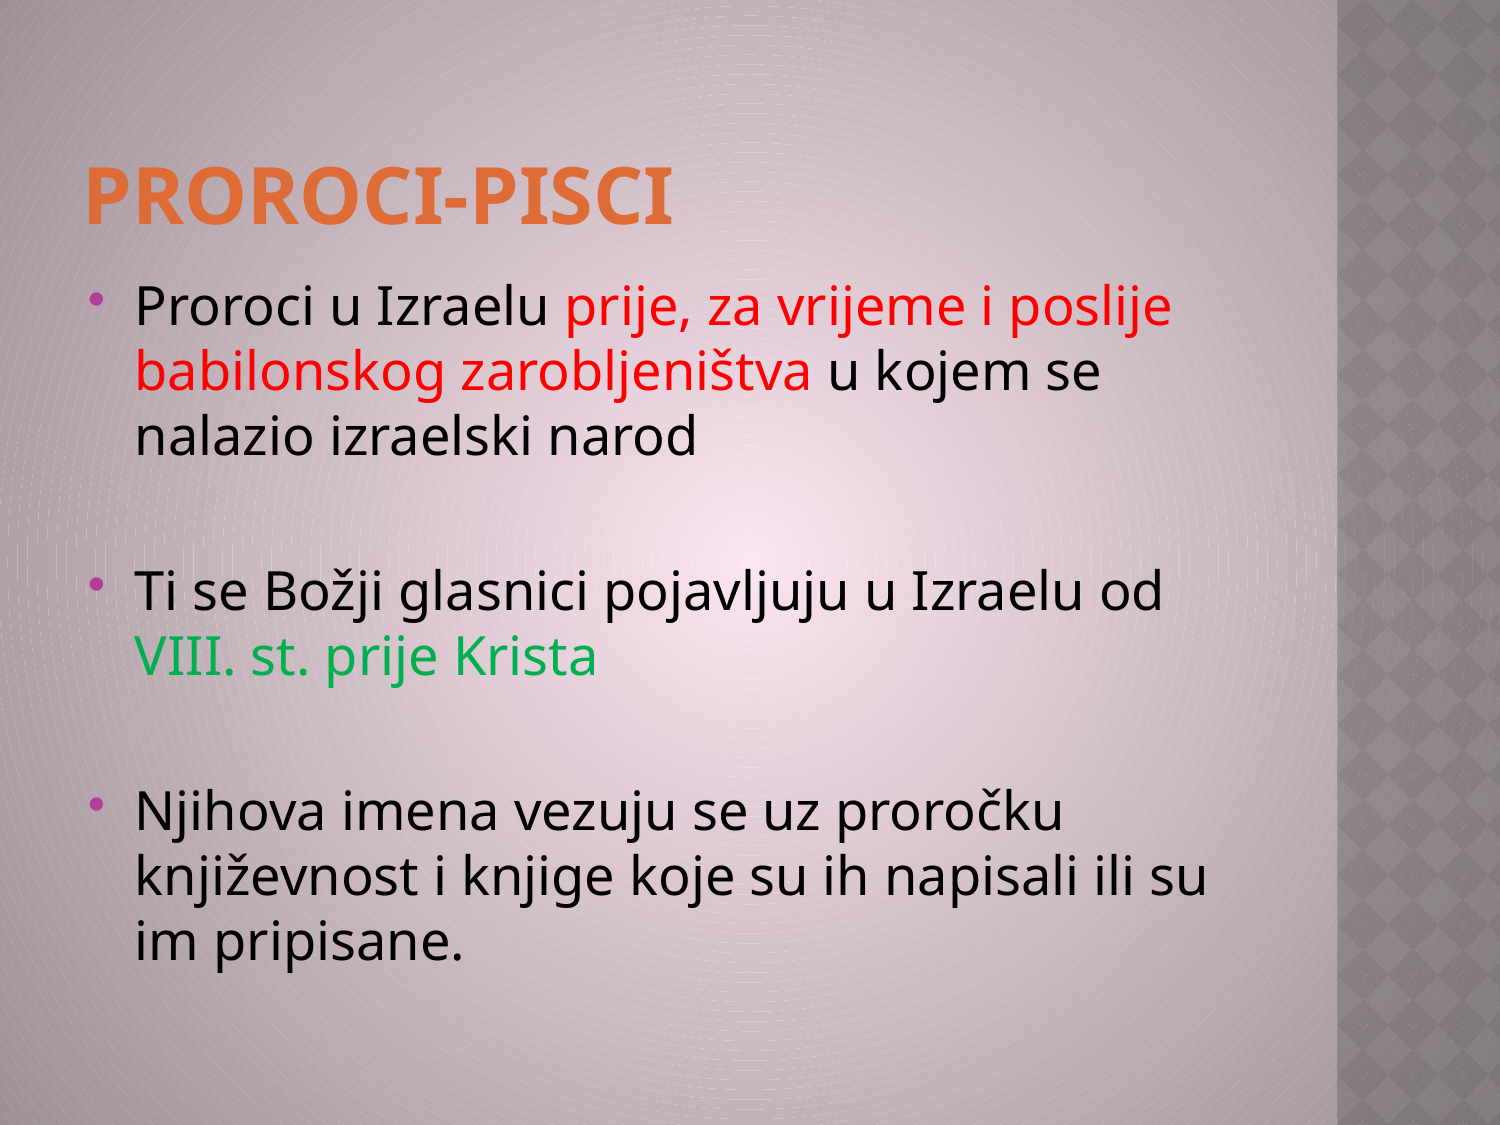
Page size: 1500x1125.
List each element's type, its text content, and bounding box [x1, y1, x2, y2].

list Proroci u Izraelu prije, za vrijeme i poslije babilonskog zarobljeništva u kojem se nalazio izraelski narod Ti se Božji glasnici pojavljuju u Izraelu od VIII. st. prije Krista Njihova imena vezuju se uz proročku književnost i knjige koje su ih napisali ili su im pripisane. [75, 264, 1263, 1059]
title Proroci-pisci [75, 52, 1263, 240]
